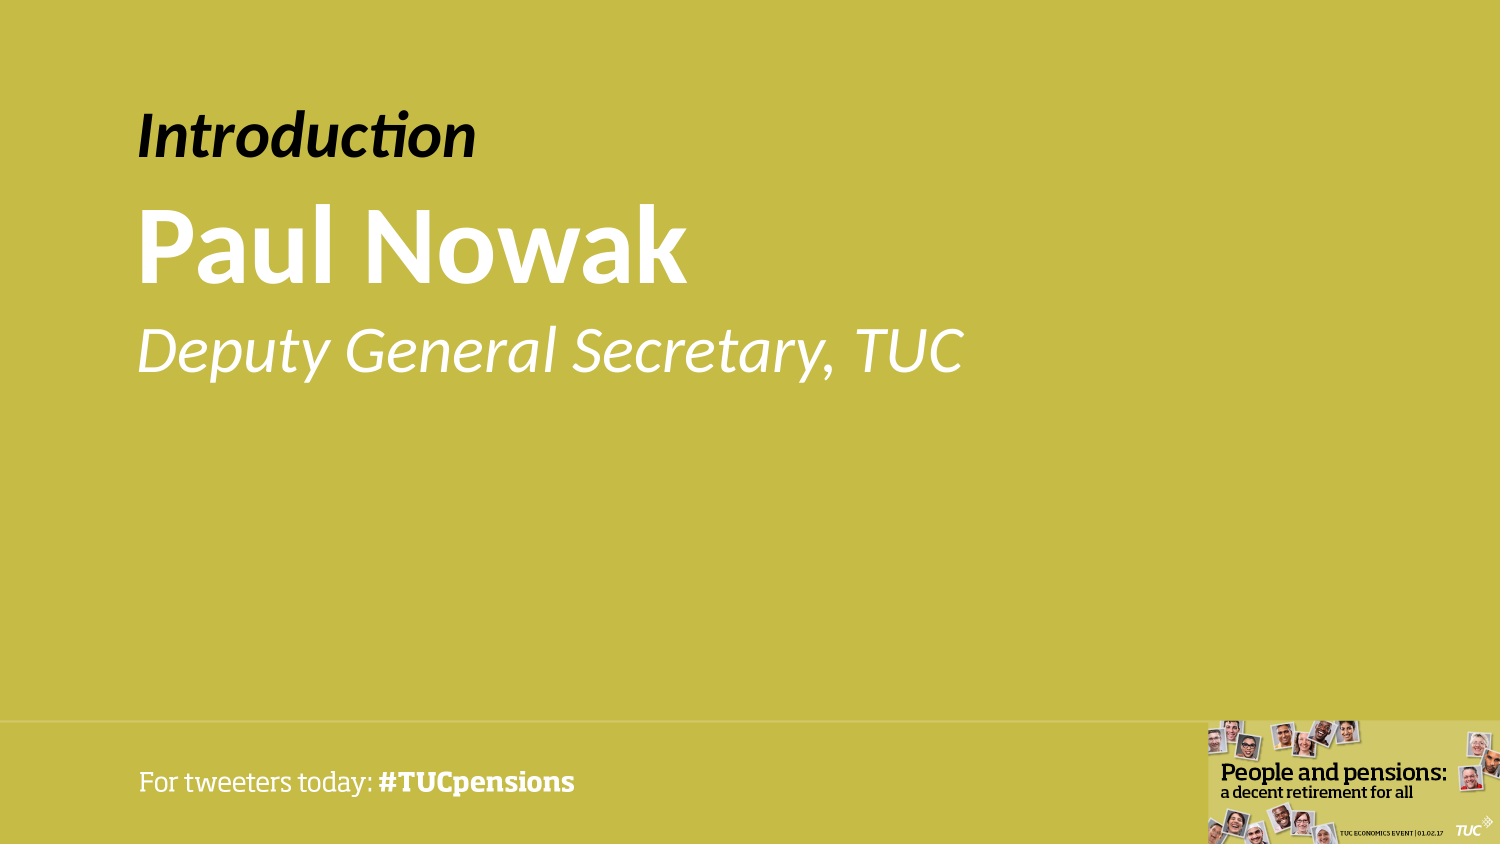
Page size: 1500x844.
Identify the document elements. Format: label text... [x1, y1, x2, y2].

picture [0, 0, 1500, 844]
title Introduction Paul Nowak Deputy General Secretary, TUC [136, 91, 1412, 387]
